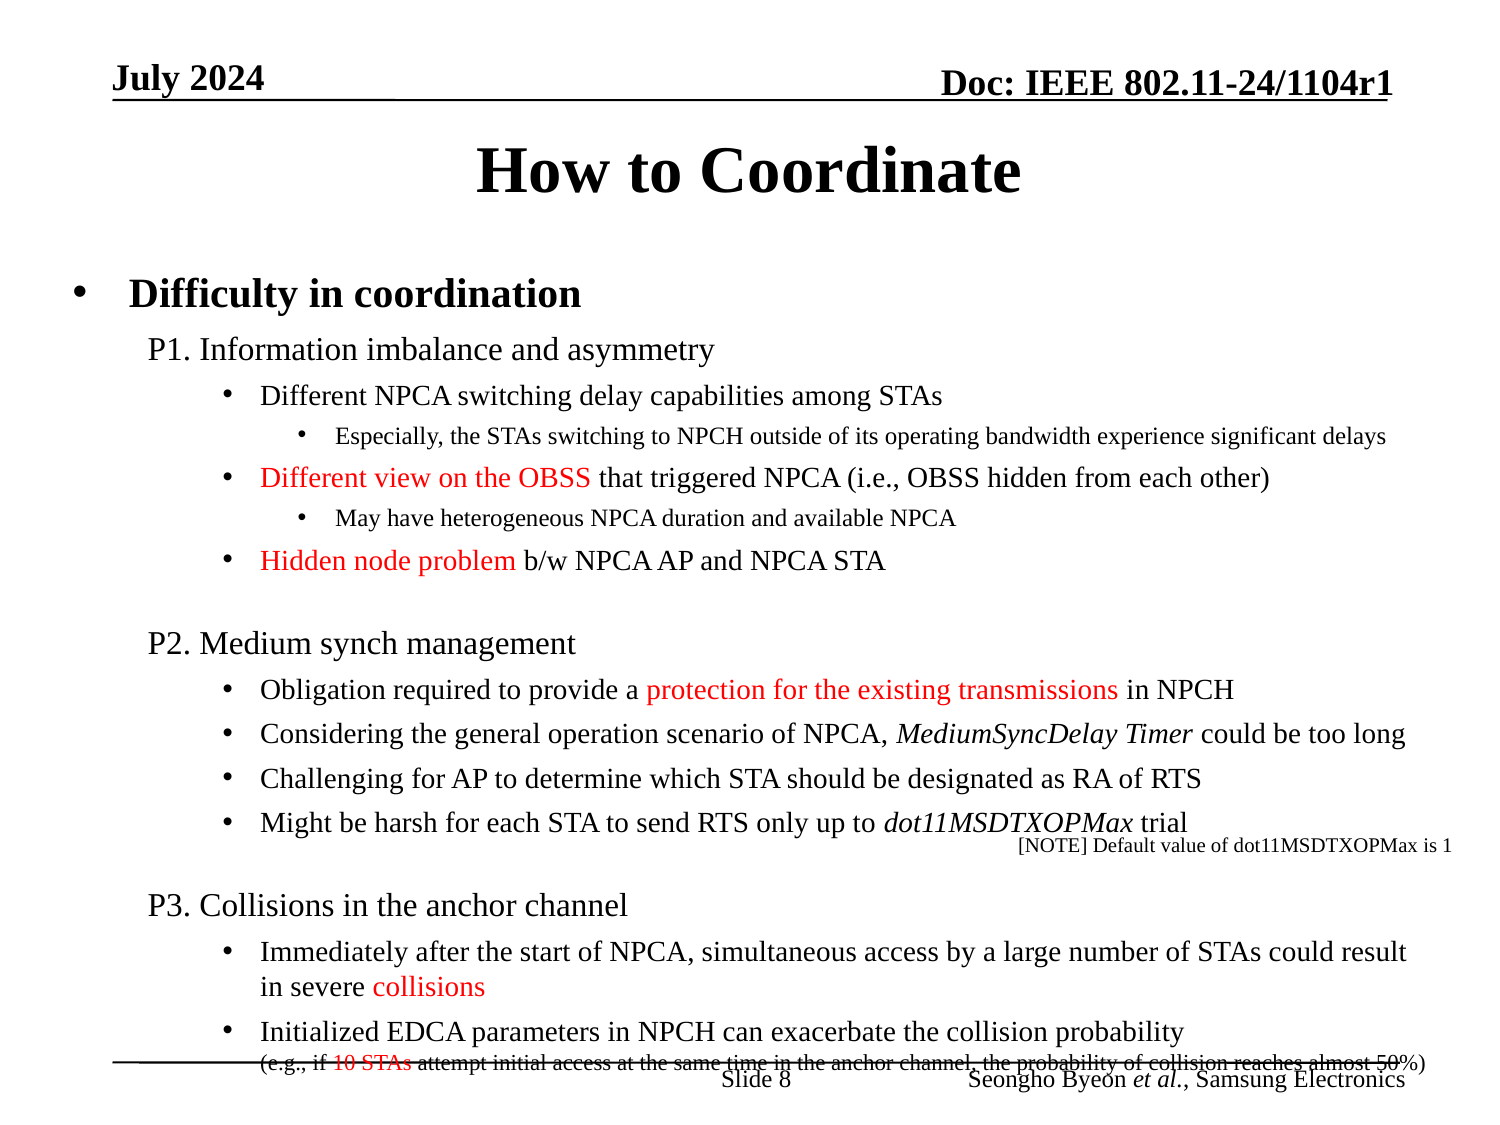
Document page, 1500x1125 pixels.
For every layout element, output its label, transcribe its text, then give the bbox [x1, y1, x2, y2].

slide_number Slide 8 [712, 1061, 800, 1123]
footer Seongho Byeon et al., Samsung Electronics [883, 1061, 1407, 1093]
title How to Coordinate [112, 112, 1388, 221]
text_box [NOTE] Default value of dot11MSDTXOPMax is 1 [1003, 824, 1477, 865]
list Difficulty in coordination P1. Information imbalance and asymmetry Different NPCA switching delay capabilities among STAs Especially, the STAs switching to NPCH outside of its operating bandwidth experience significant delays Different view on the OBSS that triggered NPCA (i.e., OBSS hidden from each other) May have heterogeneous NPCA duration and available NPCA Hidden node problem b/w NPCA AP and NPCA STA P2. Medium synch management Obligation required to provide a protection for the existing transmissions in NPCH Considering the general operation scenario of NPCA, MediumSyncDelay Timer could be too long Challenging for AP to determine which STA should be designated as RA of RTS Might be harsh for each STA to send RTS only up to dot11MSDTXOPMax trial P3. Collisions in the anchor channel Immediately after the start of NPCA, simultaneous access by a large number of STAs could result in severe collisions Initialized EDCA parameters in NPCH can exacerbate the collision probability (e.g., if 10 STAs attempt initial access at the same time in the anchor channel, the probability of collision reaches almost 50%) [57, 258, 1448, 1063]
